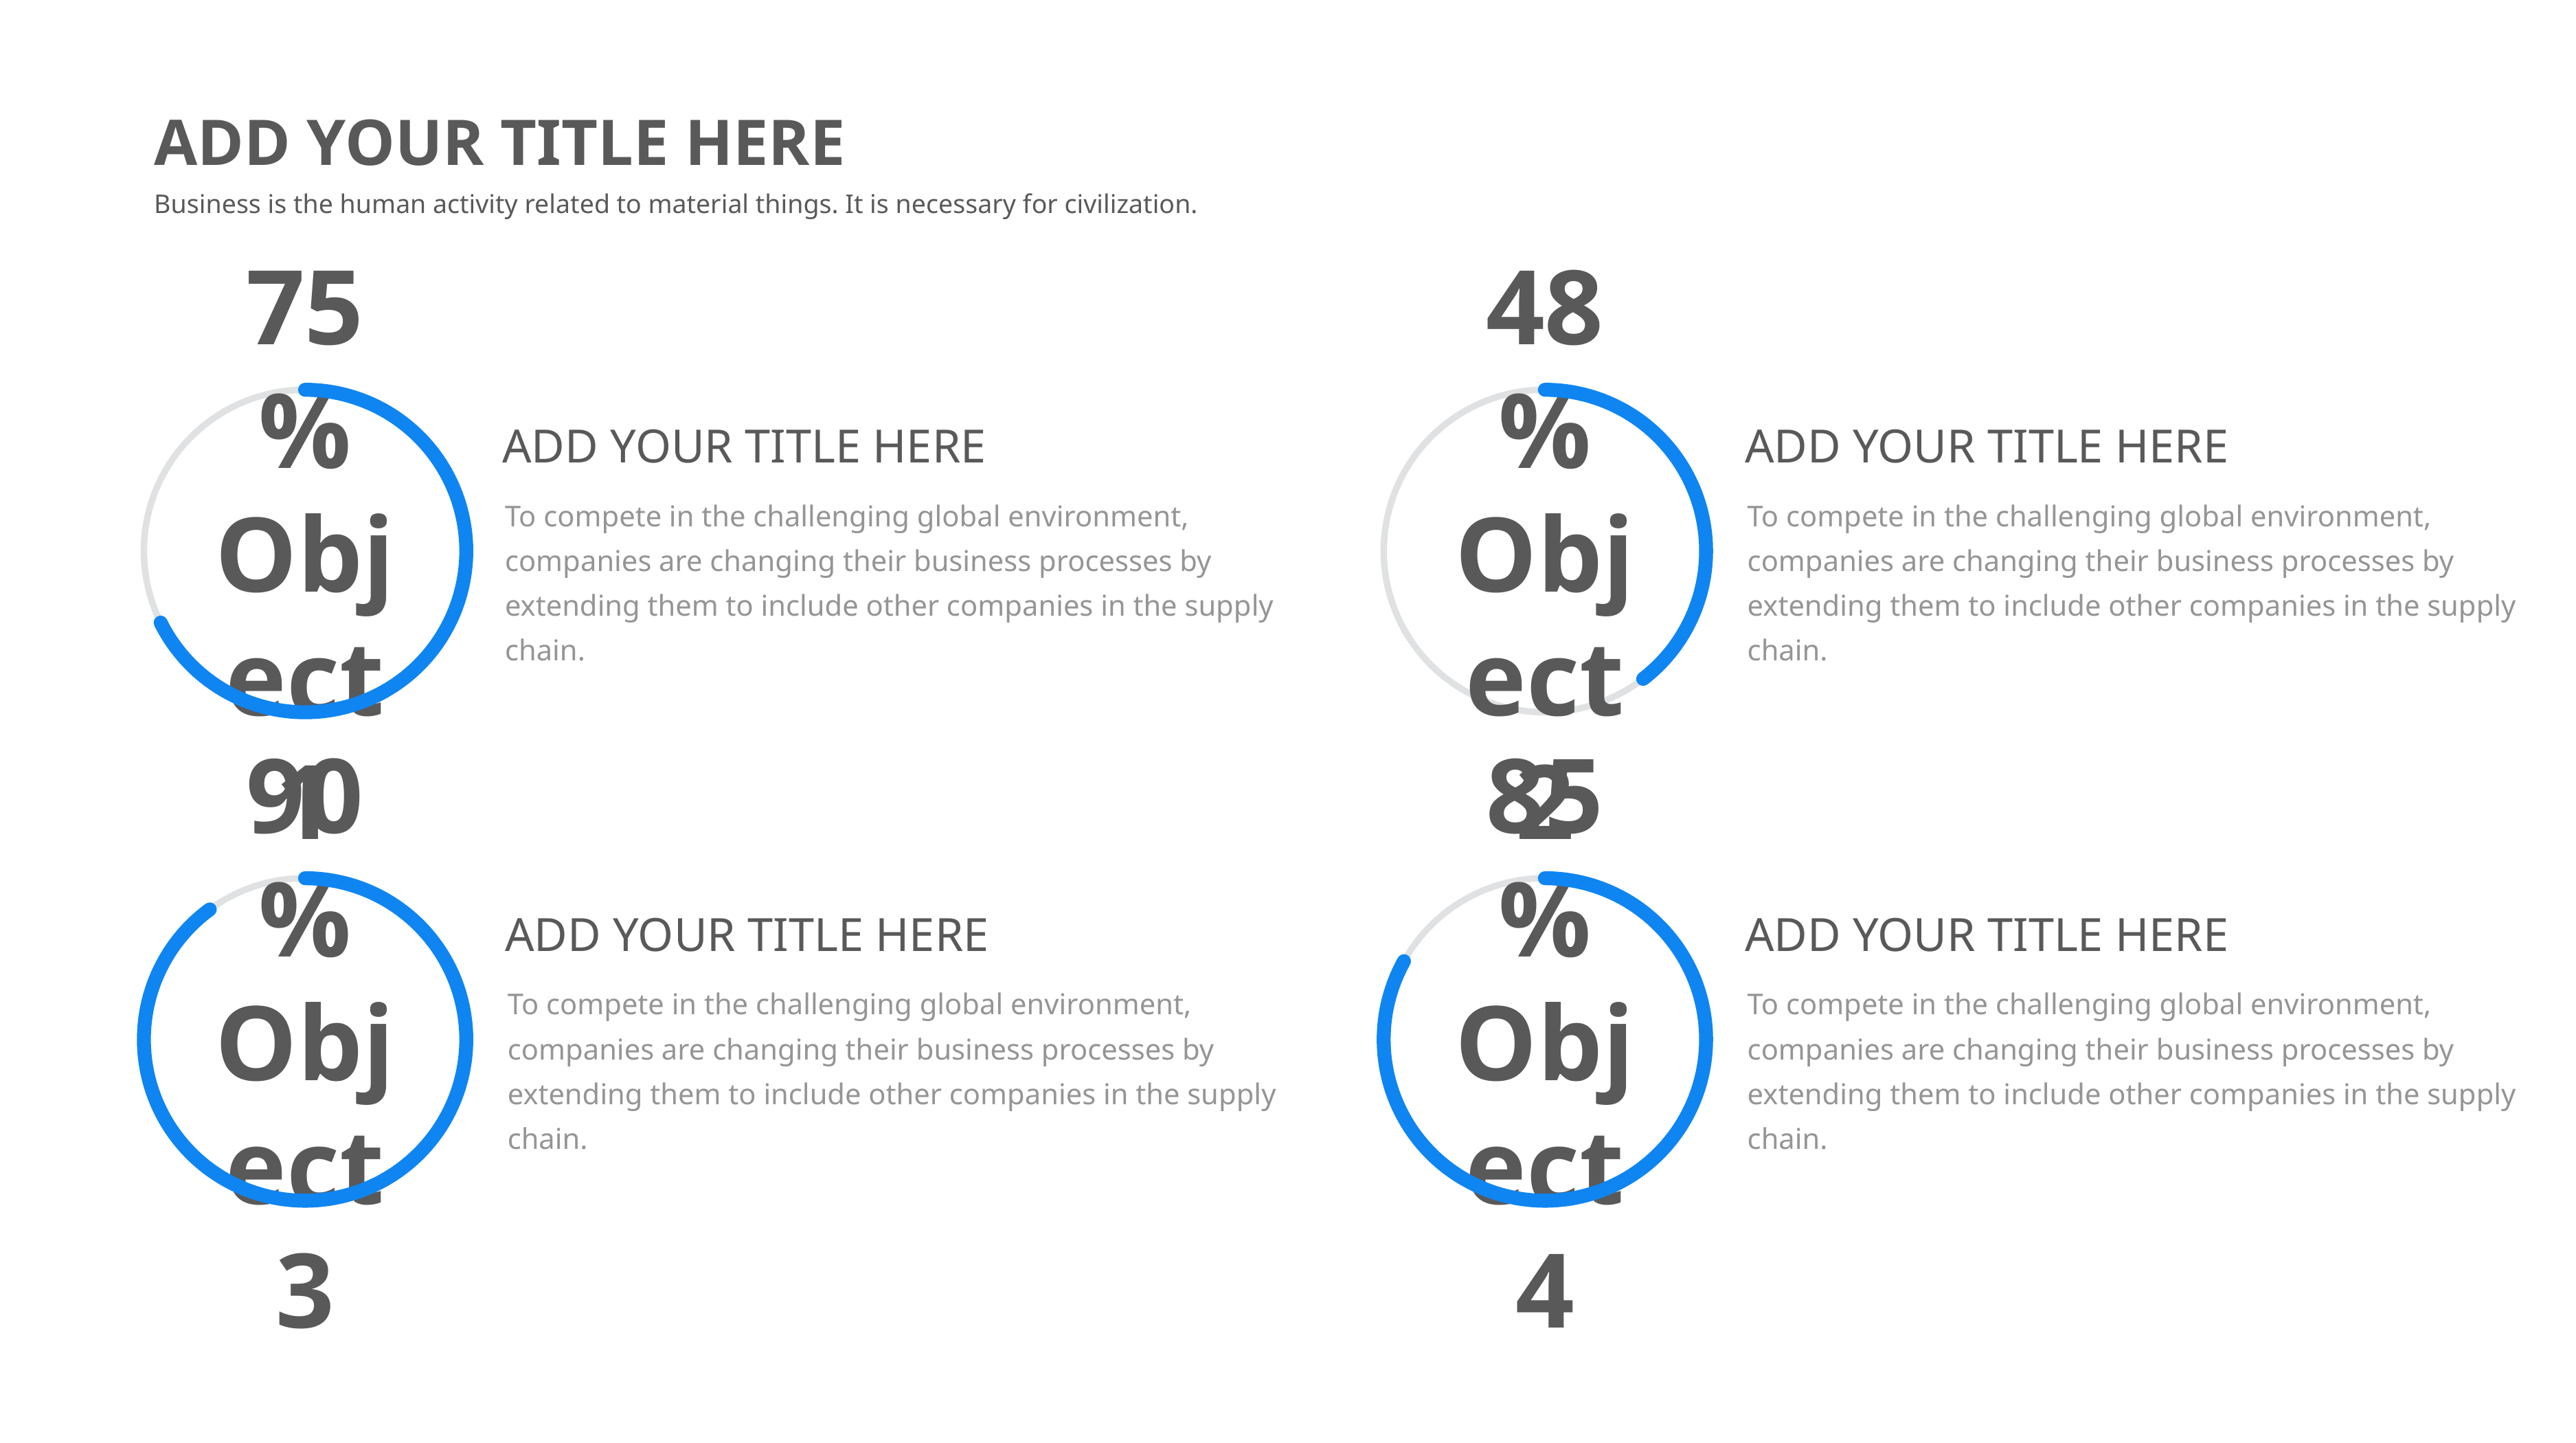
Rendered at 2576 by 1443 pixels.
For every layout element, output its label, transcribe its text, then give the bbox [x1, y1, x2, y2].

text_box To compete in the challenging global environment, companies are changing their business processes by extending them to include other companies in the supply chain. [495, 482, 1288, 672]
text_box To compete in the challenging global environment, companies are changing their business processes by extending them to include other companies in the supply chain. [497, 970, 1291, 1160]
text_box 85% Object 4 [1404, 878, 1544, 1038]
text_box ADD YOUR TITLE HERE [1737, 390, 2531, 482]
text_box To compete in the challenging global environment, companies are changing their business processes by extending them to include other companies in the supply chain. [1737, 970, 2531, 1160]
text_box ADD YOUR TITLE HERE [144, 59, 1121, 166]
text_box [1383, 878, 1706, 1201]
text_box ADD YOUR TITLE HERE [495, 390, 1288, 482]
text_box [144, 878, 466, 1201]
text_box 48% Object 2 [1383, 390, 1643, 713]
text_box [160, 390, 466, 713]
text_box Business is the human activity related to material things. It is necessary for civilization. [144, 166, 1257, 223]
text_box To compete in the challenging global environment, companies are changing their business processes by extending them to include other companies in the supply chain. [1737, 482, 2531, 672]
text_box ADD YOUR TITLE HERE [1737, 877, 2531, 970]
text_box ADD YOUR TITLE HERE [497, 877, 1291, 970]
text_box [1544, 390, 1706, 679]
text_box 75% Object 1 [144, 390, 305, 623]
text_box 90% Object 3 [210, 878, 305, 1038]
